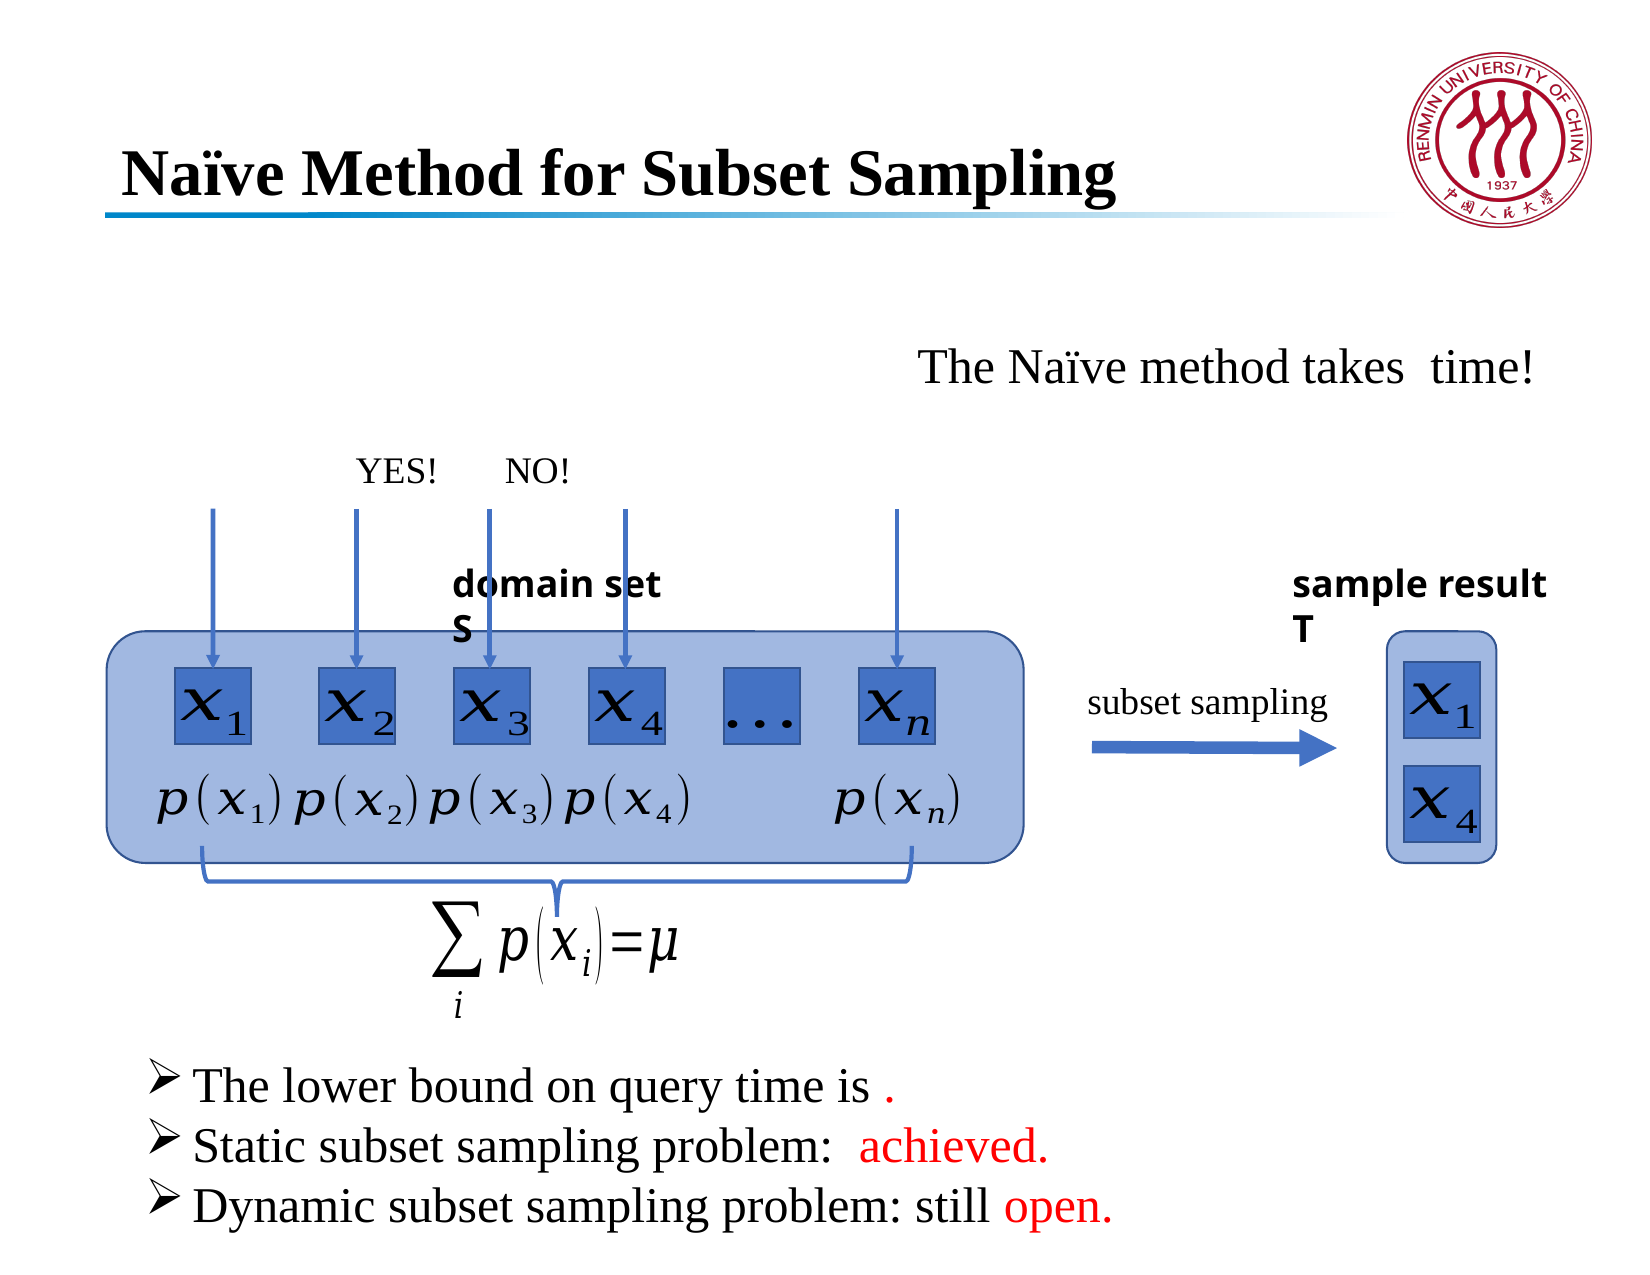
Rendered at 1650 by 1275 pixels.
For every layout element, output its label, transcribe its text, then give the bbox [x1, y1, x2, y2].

text_box YES! [340, 438, 470, 499]
text_box [202, 863, 912, 917]
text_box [106, 552, 1024, 863]
title Naïve Method for Subset Sampling [106, 120, 1530, 228]
text_box NO! [490, 439, 620, 499]
picture [1407, 52, 1592, 228]
text_box sample result T [1277, 552, 1581, 657]
text_box [1385, 630, 1498, 865]
text_box subset sampling [1072, 669, 1344, 729]
